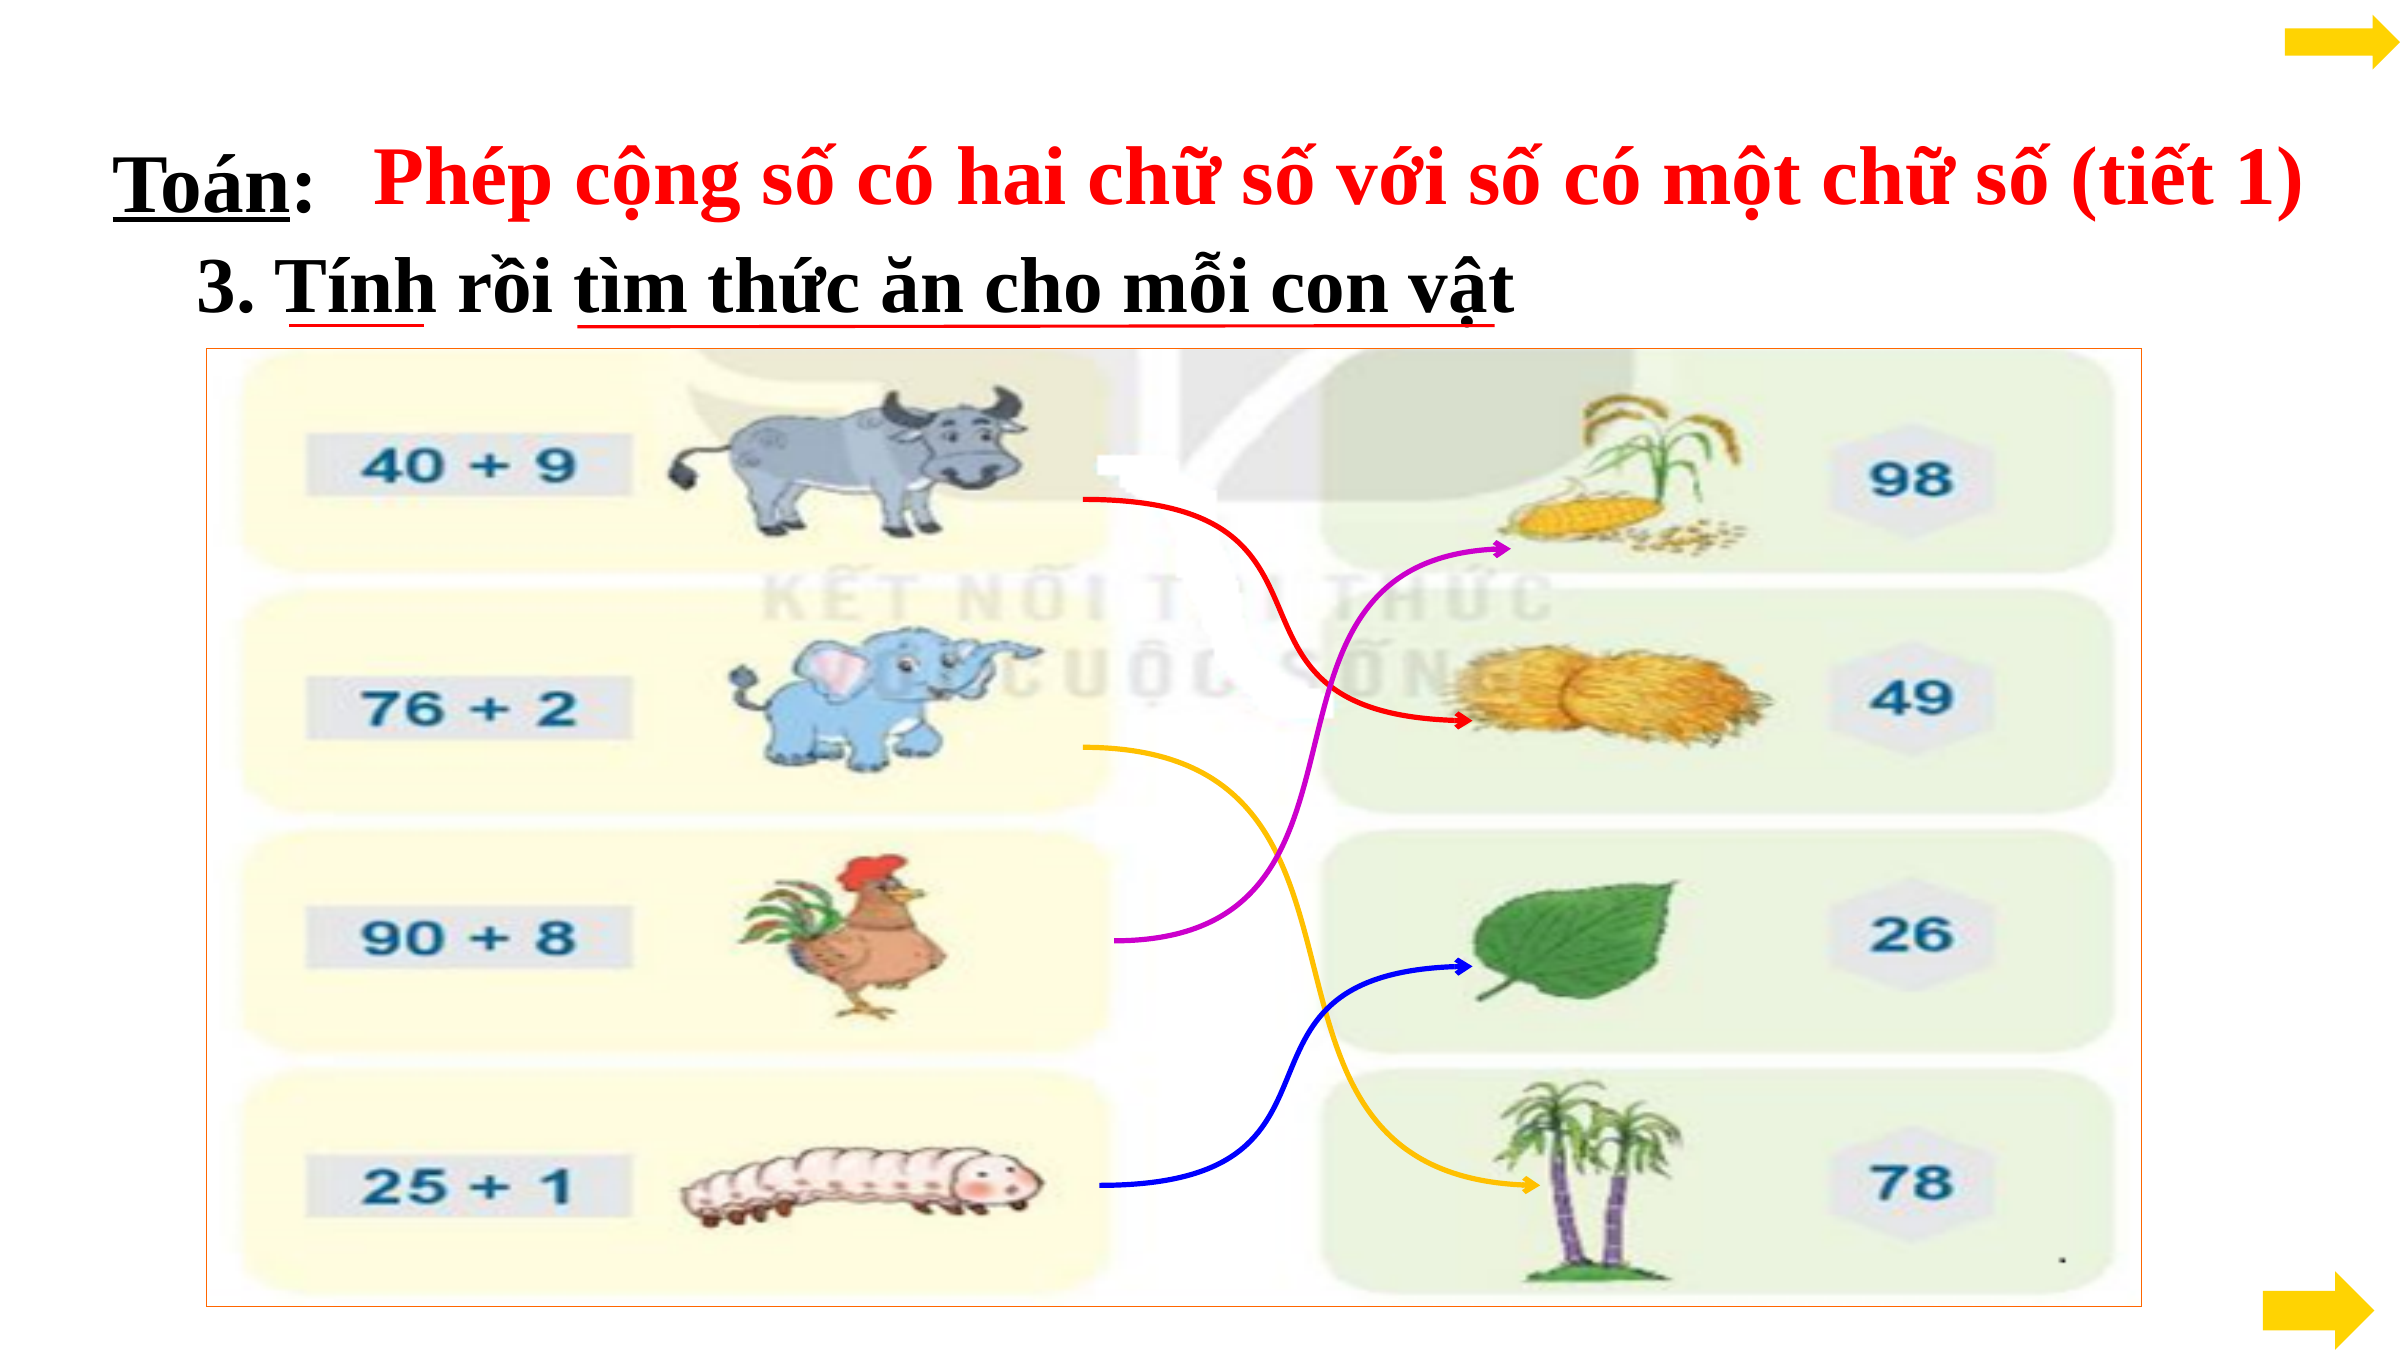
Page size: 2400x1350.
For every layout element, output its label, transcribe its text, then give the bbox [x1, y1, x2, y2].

text_box [2283, 12, 2400, 73]
text_box 3. Tính rồi tìm thức ăn cho mỗi con vật [178, 224, 1750, 338]
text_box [1082, 747, 1541, 1186]
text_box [1113, 548, 1511, 941]
text_box Phép cộng số có hai chữ số với số có một chữ số (tiết 1) [355, 112, 2345, 231]
text_box Toán: [94, 120, 355, 239]
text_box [1082, 499, 1473, 721]
picture [206, 348, 2142, 1307]
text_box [1099, 966, 1473, 1186]
text_box [2261, 1268, 2376, 1350]
